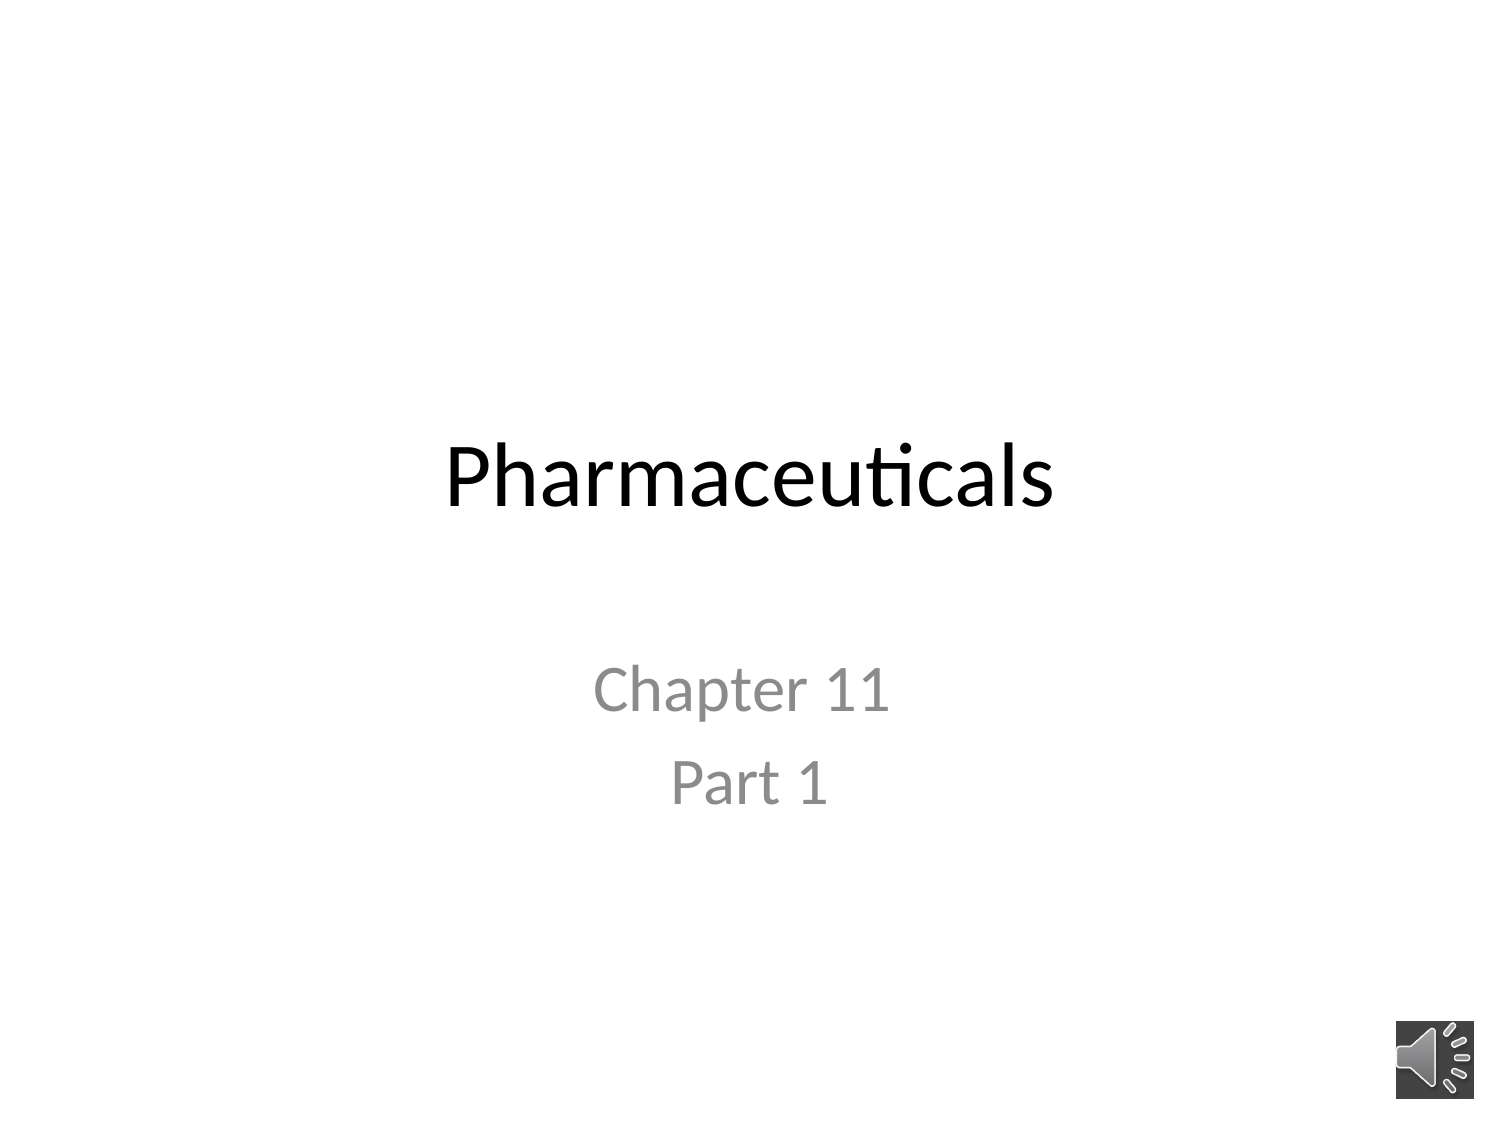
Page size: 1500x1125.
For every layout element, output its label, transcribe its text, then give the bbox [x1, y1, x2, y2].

picture [1394, 1019, 1476, 1101]
subtitle Chapter 11 Part 1 [225, 637, 1275, 925]
title Pharmaceuticals [112, 349, 1388, 591]
